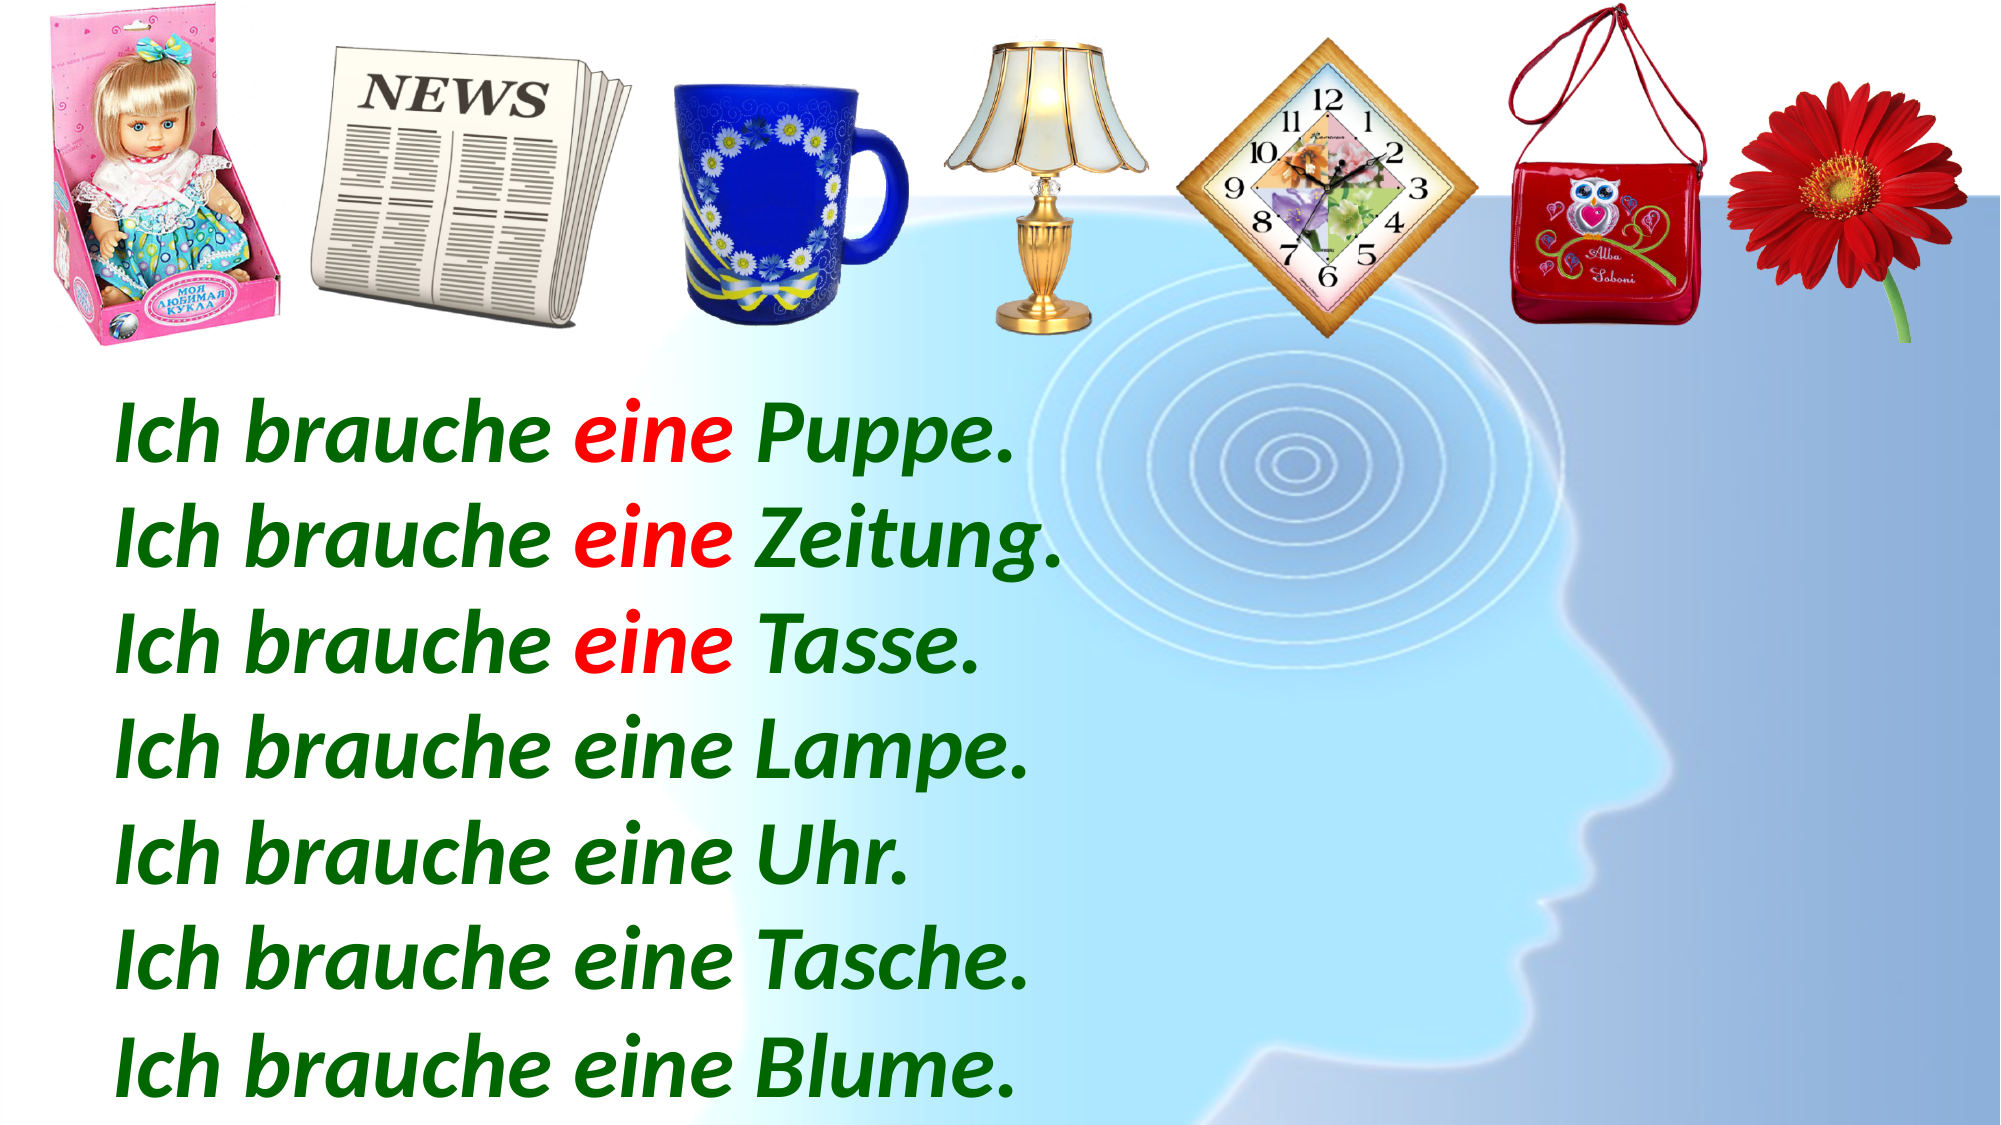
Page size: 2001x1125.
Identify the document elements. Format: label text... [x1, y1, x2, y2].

text_box Ich brauche eine Tasche. [97, 890, 2000, 998]
text_box Ich brauche eine Blume. [97, 998, 2000, 1124]
text_box Ich brauche eine Puppe. [97, 363, 2000, 468]
text_box Ich brauche eine Lampe. [97, 679, 2000, 785]
text_box Ich brauche eine Zeitung. [97, 468, 2000, 574]
text_box Ich brauche eine Tasse. [97, 574, 2000, 679]
picture [0, 0, 2000, 1125]
text_box Ich brauche eine Uhr. [97, 785, 2000, 890]
